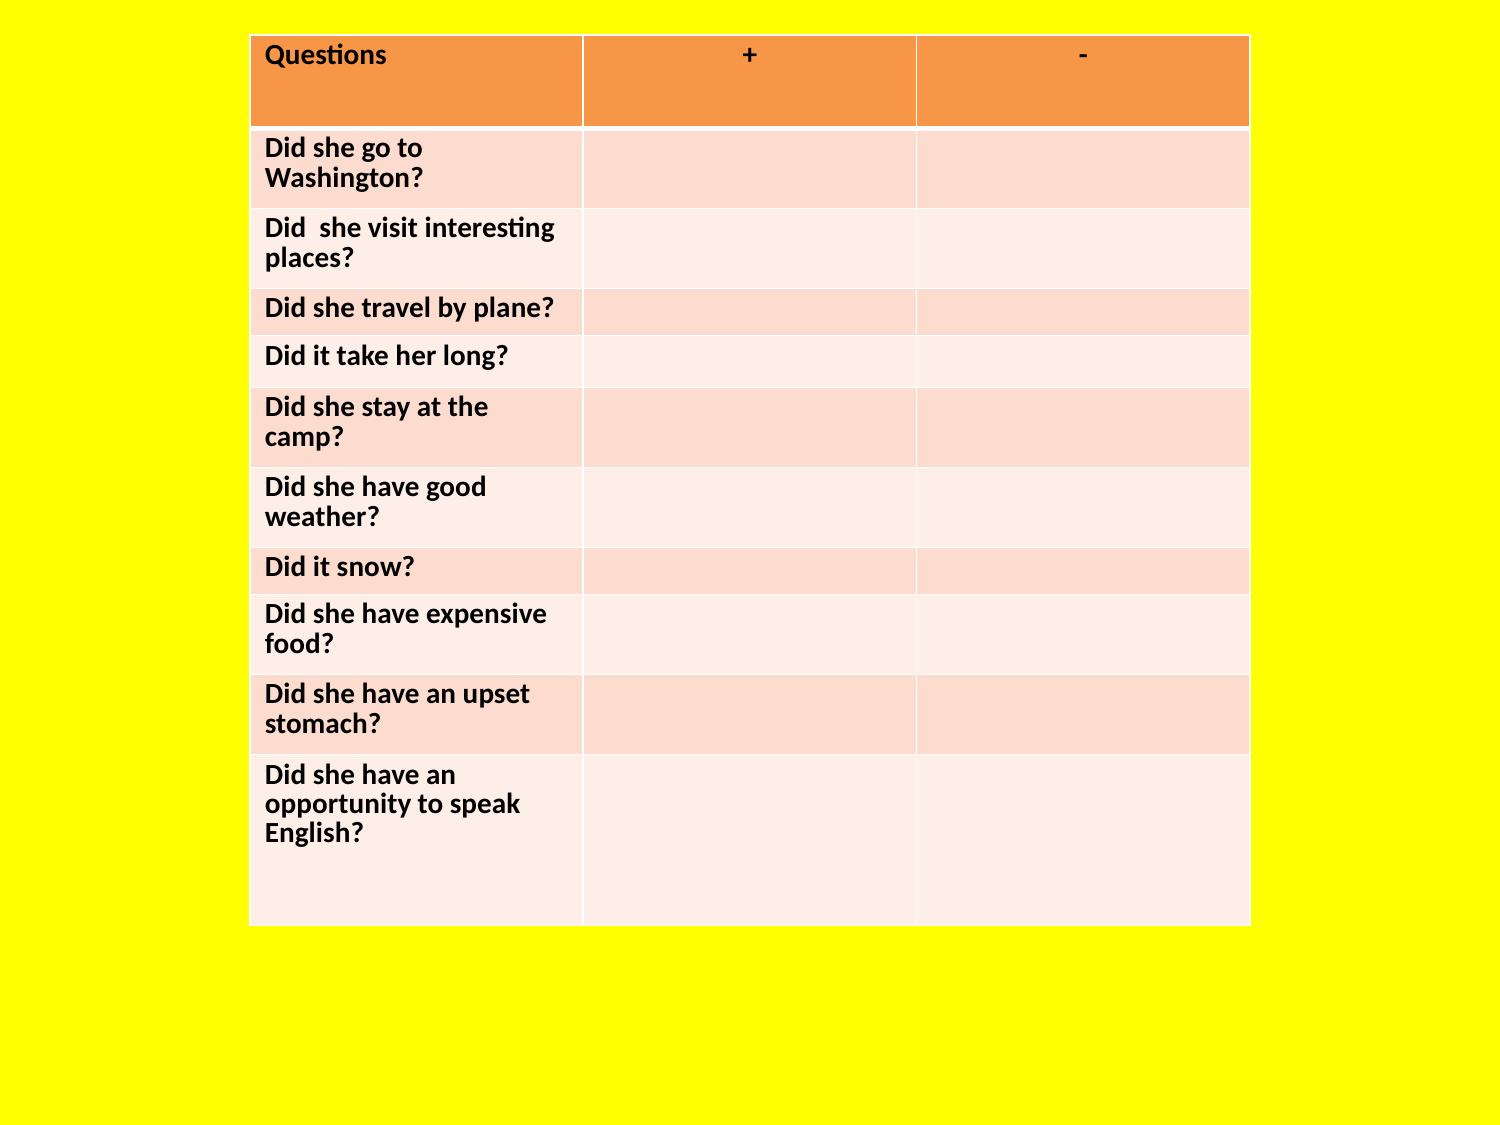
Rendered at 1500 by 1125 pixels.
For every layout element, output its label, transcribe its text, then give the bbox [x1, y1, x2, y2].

table_cell [917, 336, 1249, 387]
table_cell [917, 131, 1249, 208]
table_cell Did she have an opportunity to speak English? [251, 755, 582, 925]
table_cell [917, 548, 1249, 594]
table_cell [917, 388, 1249, 467]
table_cell [584, 755, 916, 925]
table_cell [584, 289, 916, 335]
table_cell [584, 675, 916, 754]
table_cell Did it take her long? [251, 336, 582, 387]
table_cell Did she have an upset stomach? [251, 675, 582, 754]
table_cell Did she have good weather? [251, 468, 582, 547]
table_cell [917, 289, 1249, 335]
table_cell Did she have expensive food? [251, 595, 582, 674]
table_cell Did it snow? [251, 548, 582, 594]
table_header Questions [251, 36, 582, 126]
table_cell Did she visit interesting places? [251, 209, 582, 288]
table_cell [584, 131, 916, 208]
table_cell [917, 675, 1249, 754]
table_header + [584, 36, 916, 126]
table_cell [917, 468, 1249, 547]
table_cell [584, 468, 916, 547]
table_cell Did she travel by plane? [251, 289, 582, 335]
table_cell [584, 336, 916, 387]
table_cell [584, 548, 916, 594]
table_cell Did she stay at the camp? [251, 388, 582, 467]
table_cell [584, 209, 916, 288]
table_cell [584, 595, 916, 674]
table_cell [917, 209, 1249, 288]
table_header - [917, 36, 1249, 126]
table_cell [917, 595, 1249, 674]
table_cell Did she go to Washington? [251, 131, 582, 208]
table_cell [917, 755, 1249, 925]
table_cell [584, 388, 916, 467]
